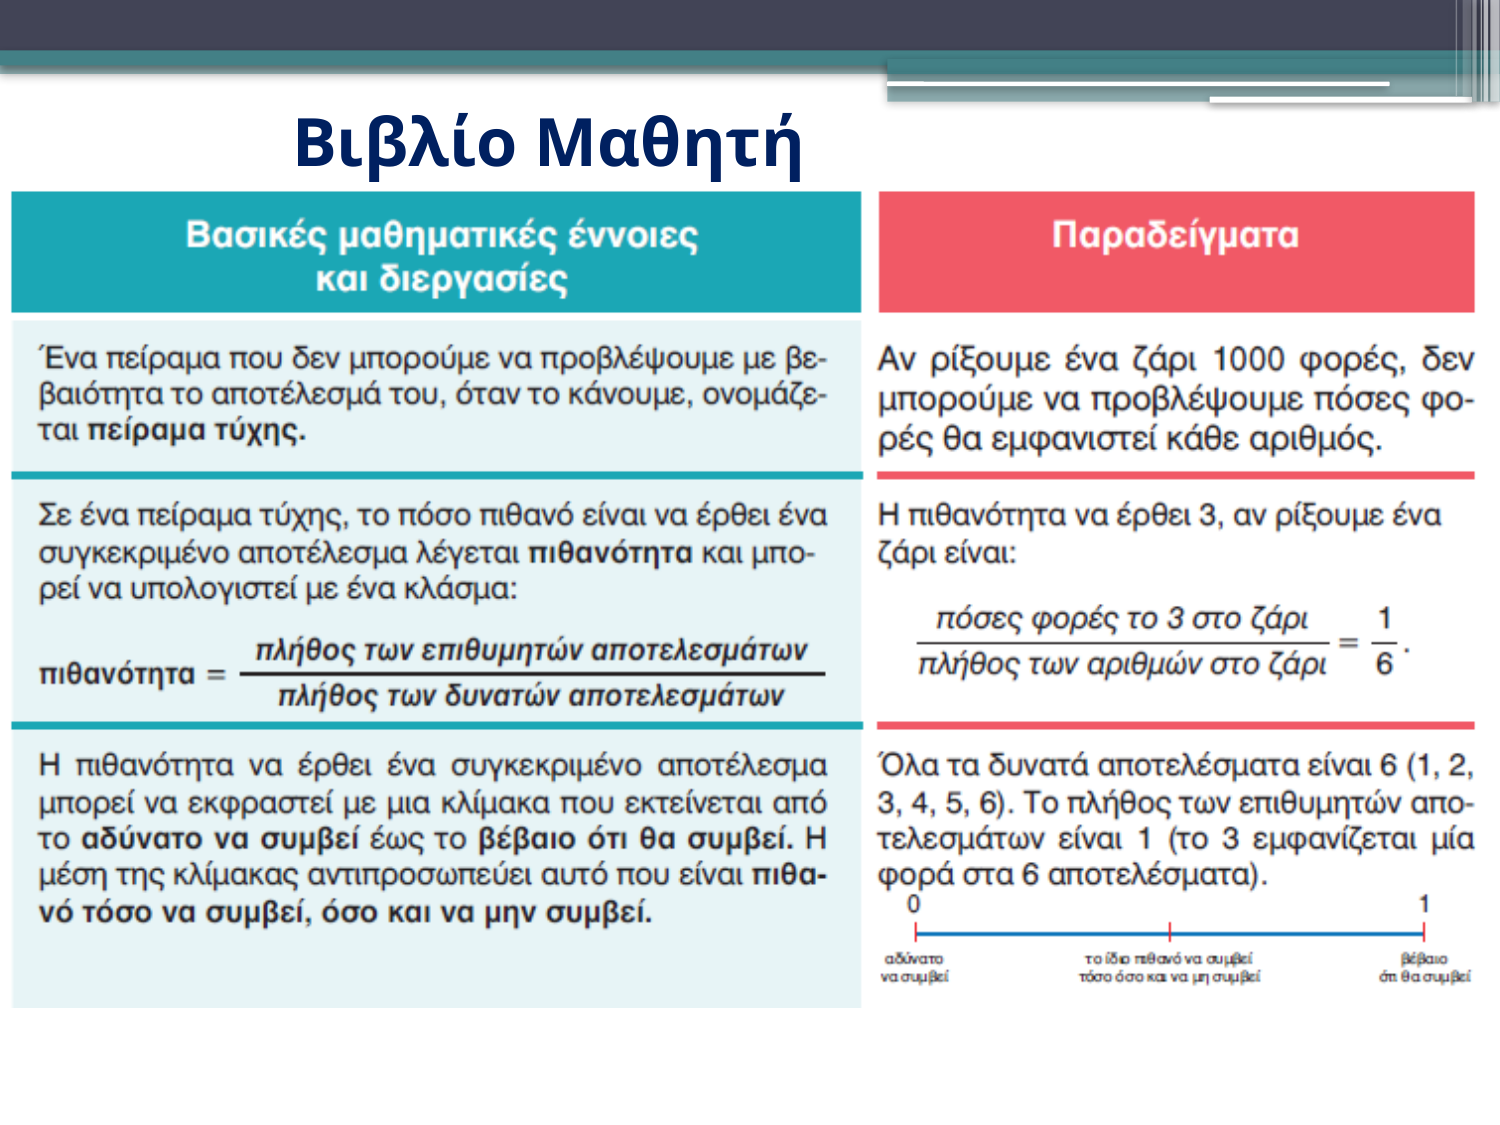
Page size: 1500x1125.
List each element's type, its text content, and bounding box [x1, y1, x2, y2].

picture [0, 184, 1495, 1009]
title Βιβλίο Μαθητή [277, 90, 1380, 173]
